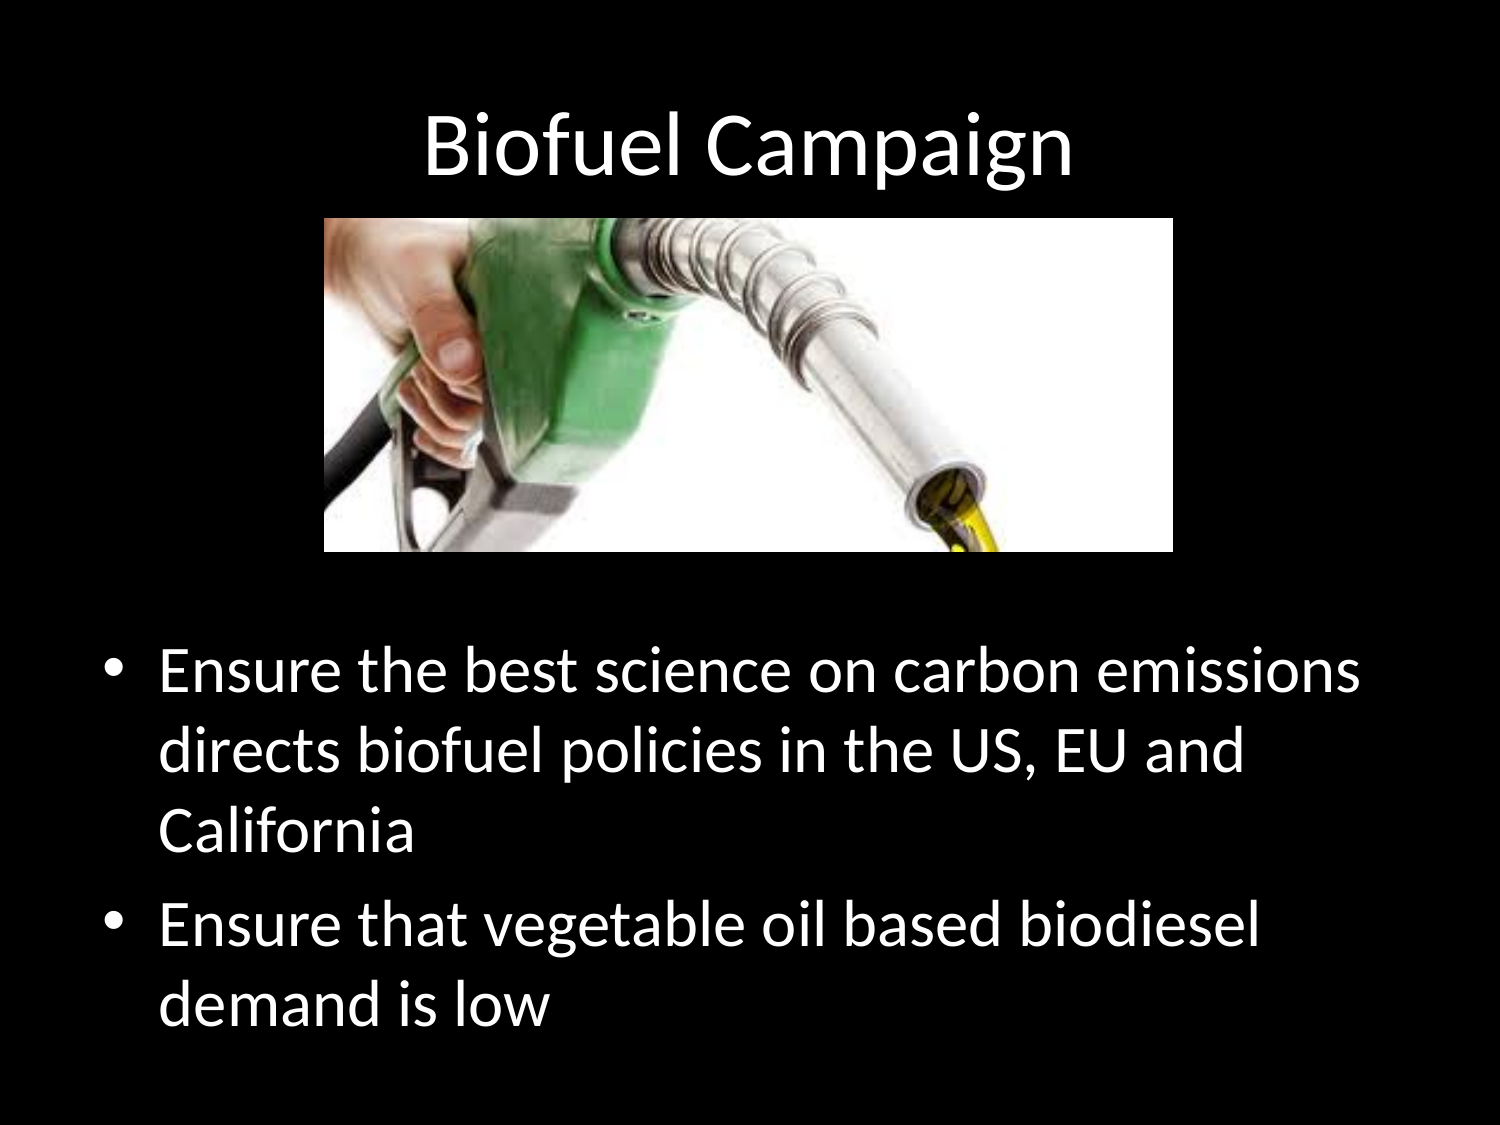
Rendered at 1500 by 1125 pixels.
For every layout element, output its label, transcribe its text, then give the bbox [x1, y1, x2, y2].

title Biofuel Campaign [75, 45, 1425, 233]
list Ensure the best science on carbon emissions directs biofuel policies in the US, EU and California Ensure that vegetable oil based biodiesel demand is low [87, 525, 1438, 1125]
picture [324, 217, 1173, 553]
